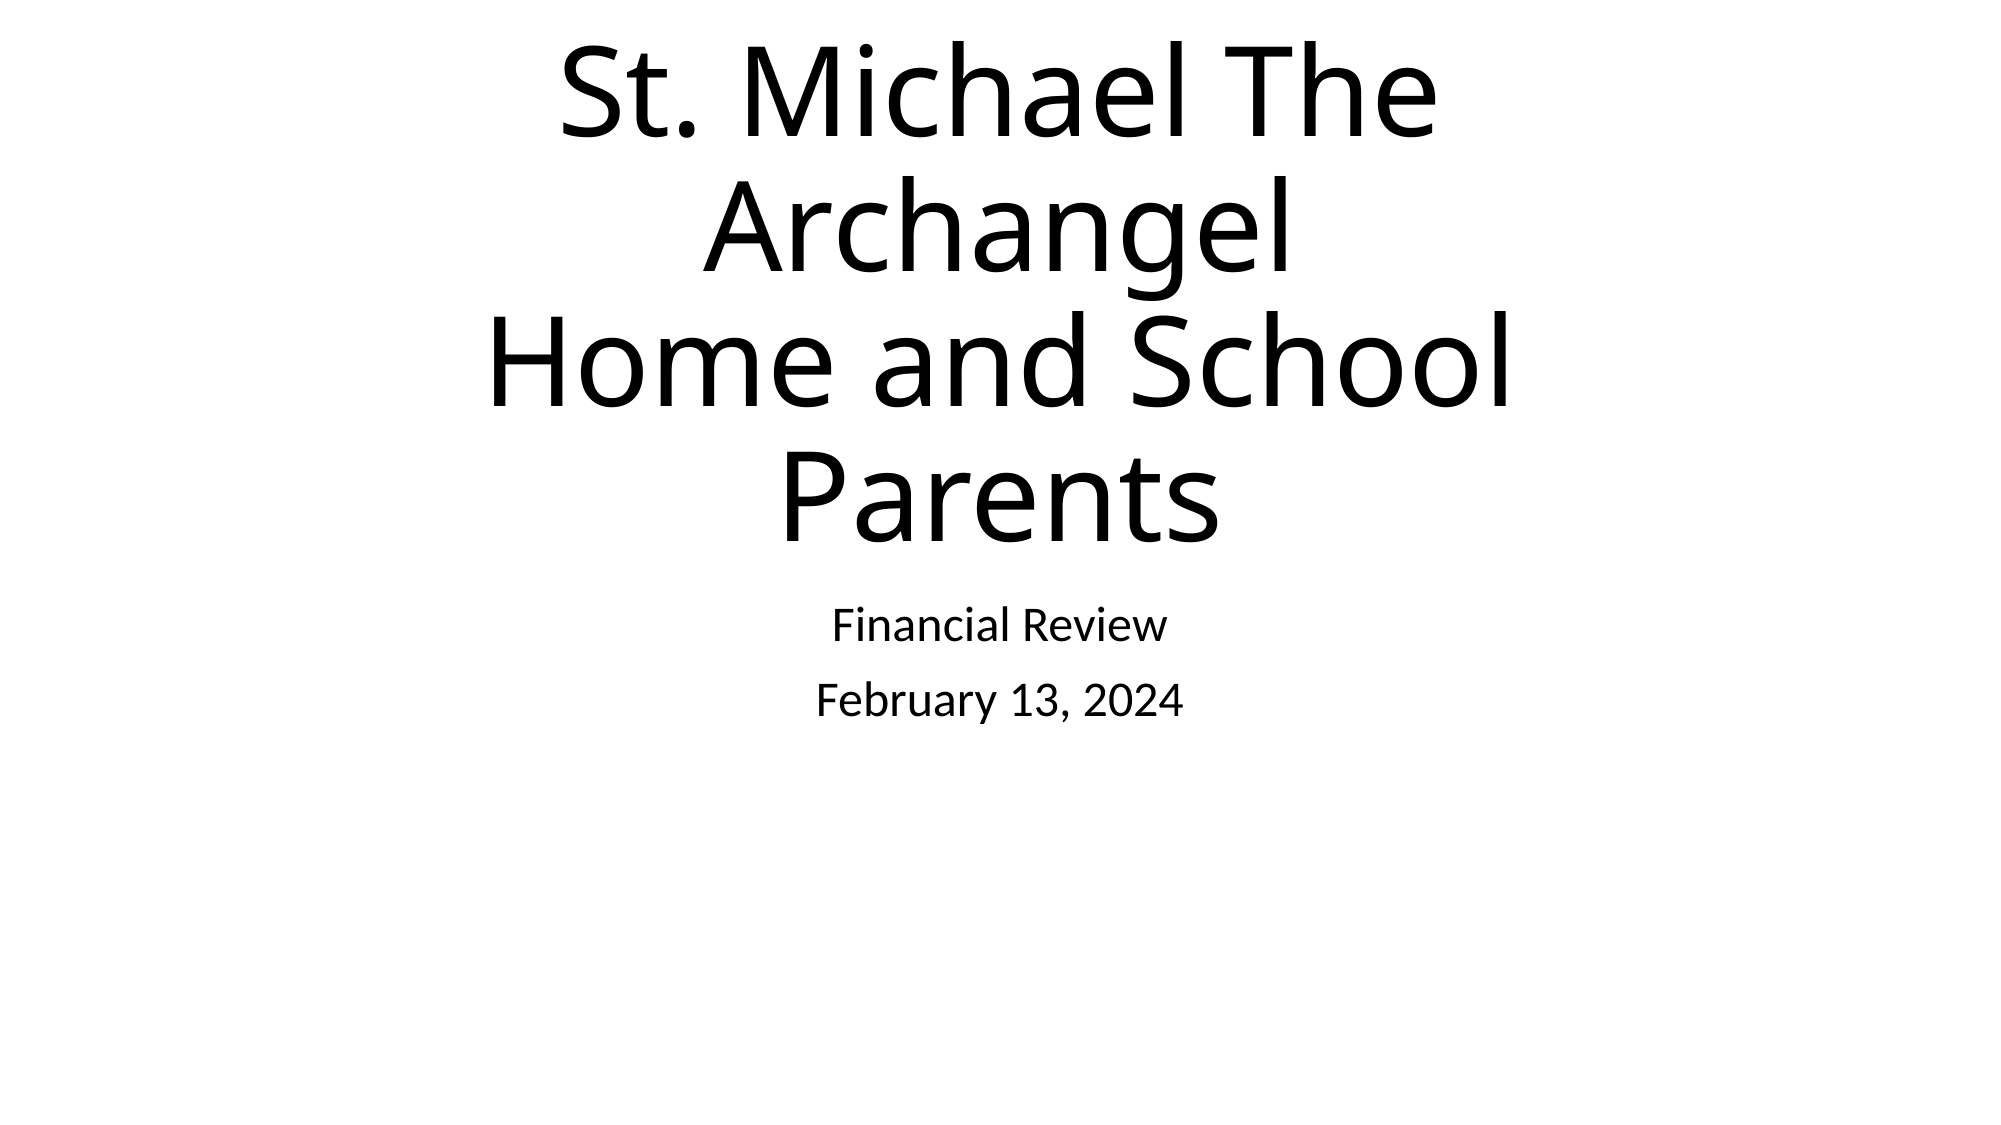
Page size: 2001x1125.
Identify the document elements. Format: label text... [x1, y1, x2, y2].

subtitle Financial Review February 13, 2024 [249, 590, 1750, 863]
title St. Michael The Archangel Home and School Parents [249, 184, 1750, 576]
